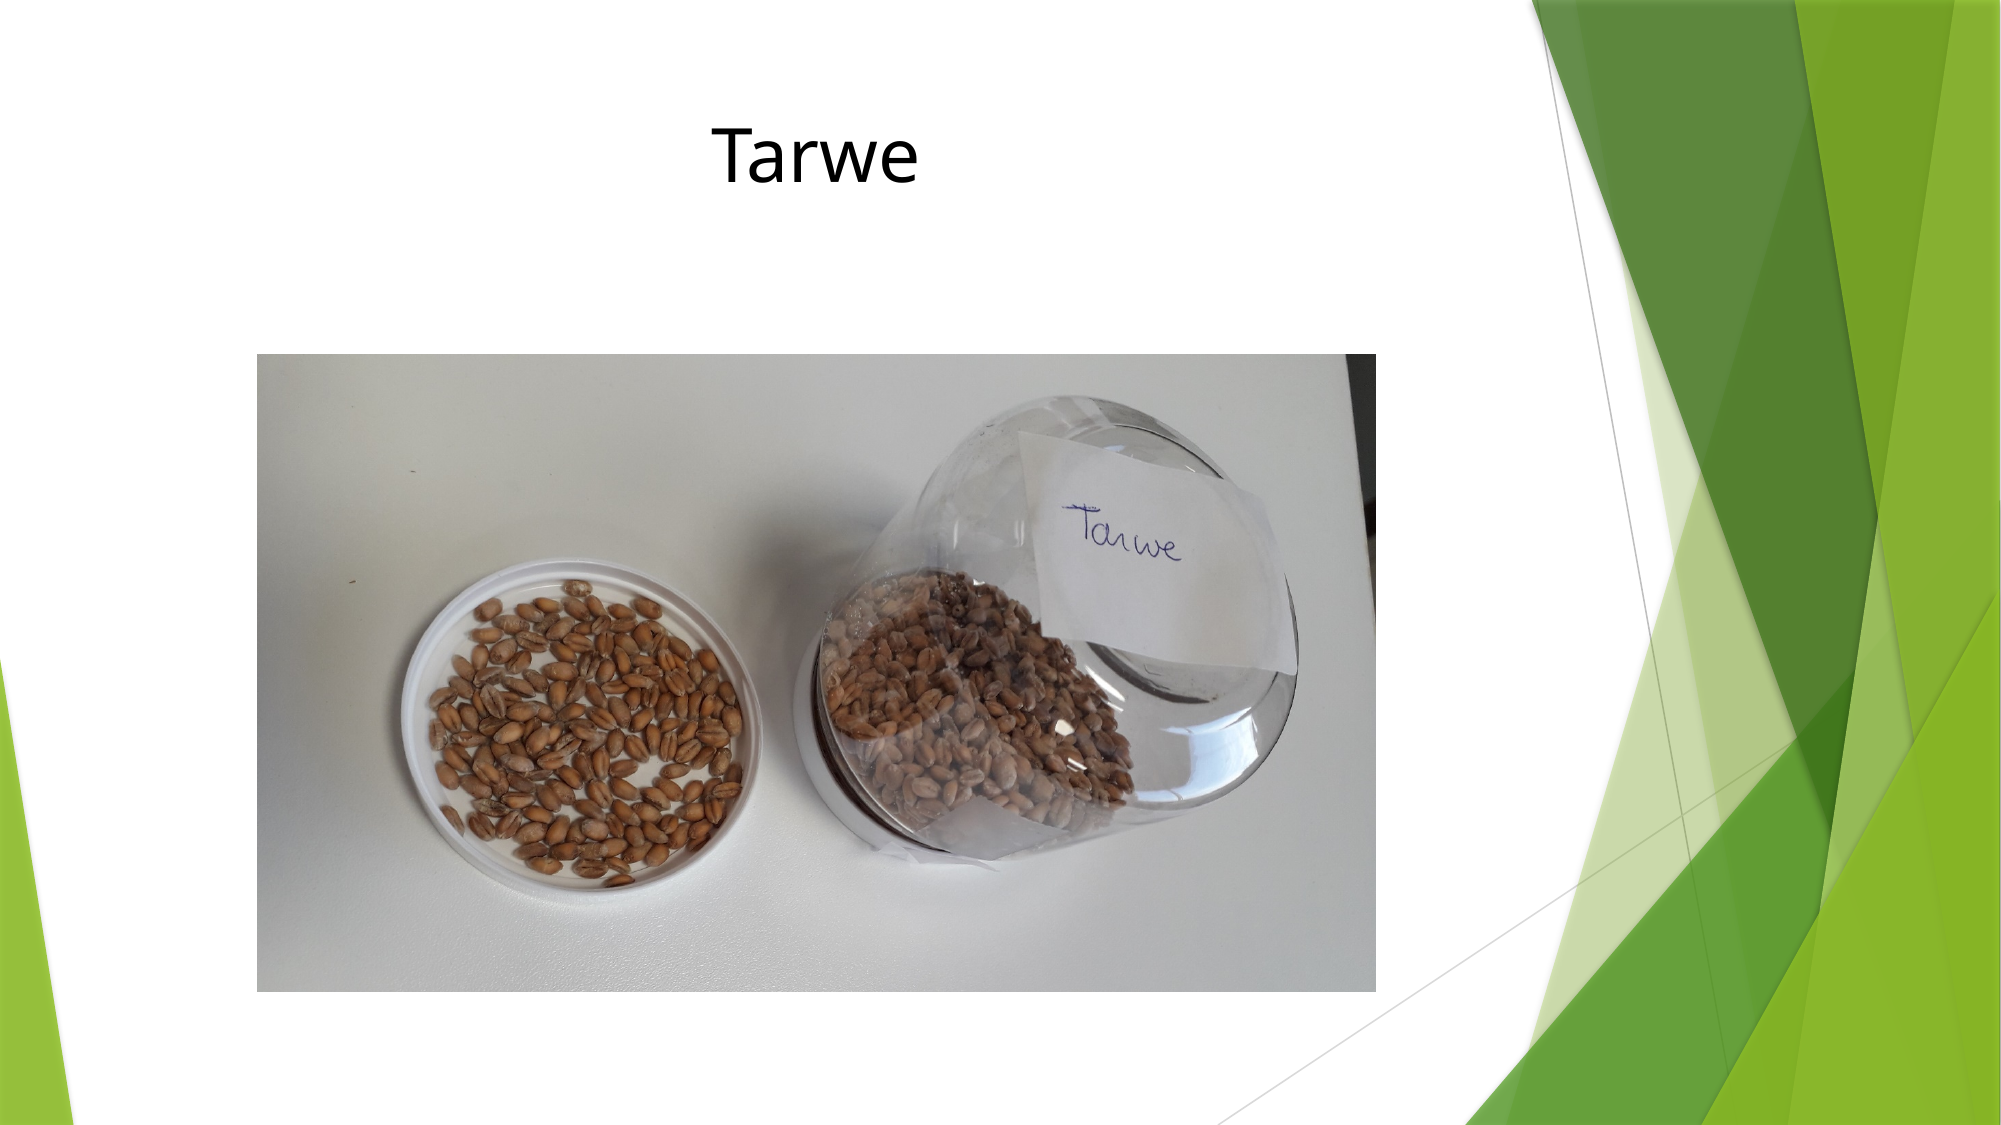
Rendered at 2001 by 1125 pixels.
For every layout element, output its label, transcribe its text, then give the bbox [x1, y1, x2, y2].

title Tarwe [111, 99, 1522, 317]
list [256, 353, 1376, 992]
